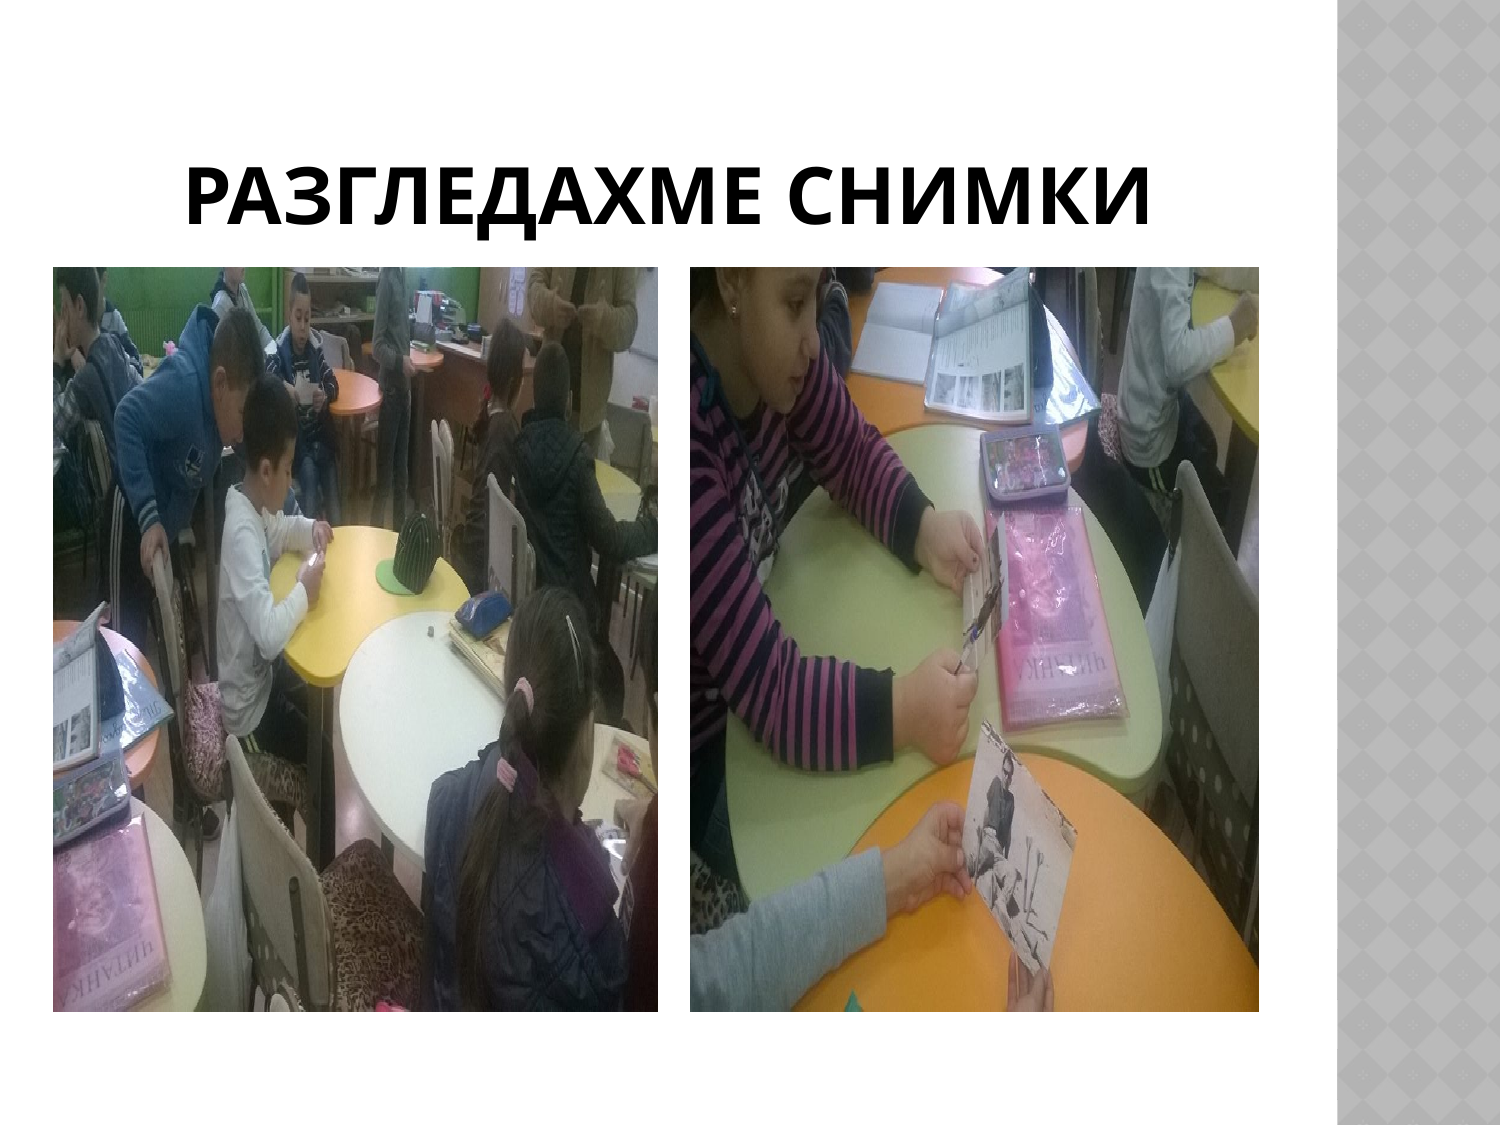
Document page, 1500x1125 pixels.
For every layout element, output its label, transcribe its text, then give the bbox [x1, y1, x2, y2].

picture [690, 266, 1259, 1012]
title Разгледахме снимки [75, 52, 1263, 240]
picture [52, 266, 658, 1012]
